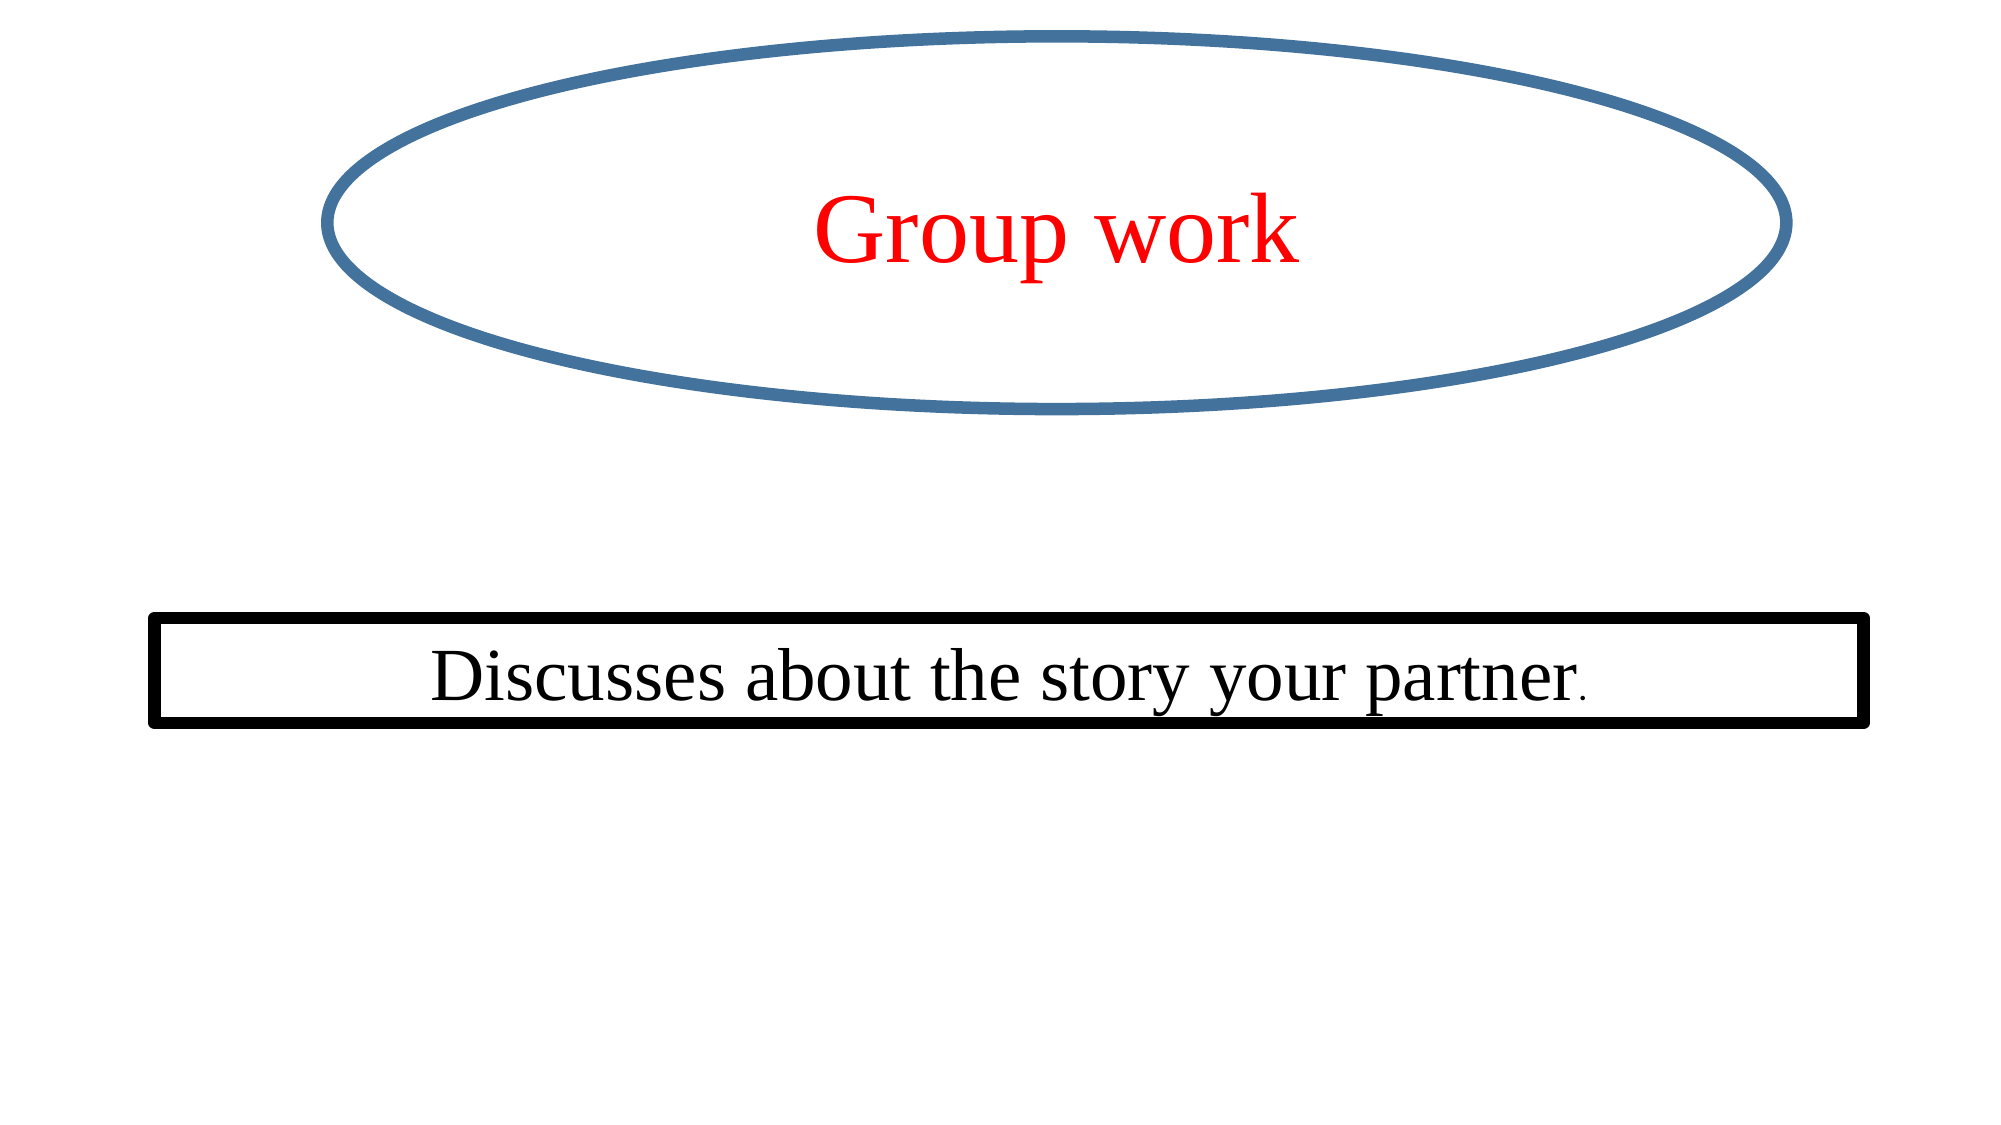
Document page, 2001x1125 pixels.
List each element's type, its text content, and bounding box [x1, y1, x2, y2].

text_box Discusses about the story your partner. [154, 618, 1864, 723]
text_box Group work [326, 35, 1788, 411]
